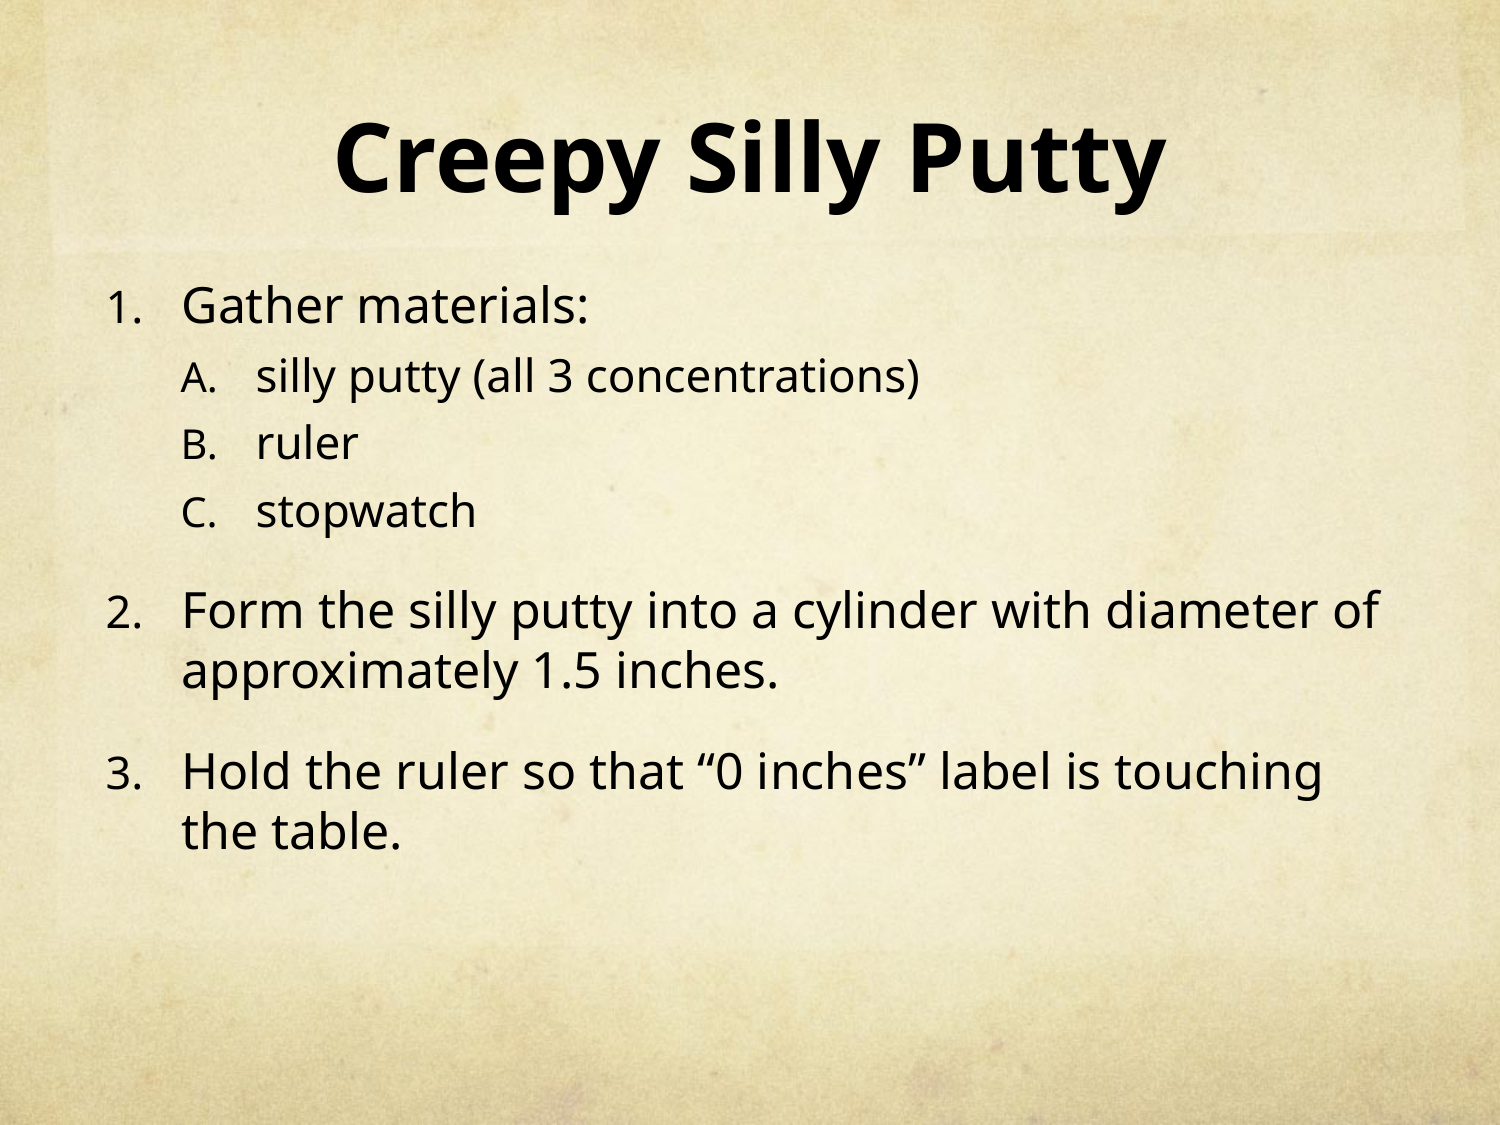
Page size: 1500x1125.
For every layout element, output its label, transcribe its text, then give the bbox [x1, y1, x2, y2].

picture [0, 0, 1500, 1125]
list Gather materials: silly putty (all 3 concentrations) ruler stopwatch Form the silly putty into a cylinder with diameter of approximately 1.5 inches. Hold the ruler so that “0 inches” label is touching the table. [90, 266, 1419, 958]
title Creepy Silly Putty [150, 82, 1350, 225]
